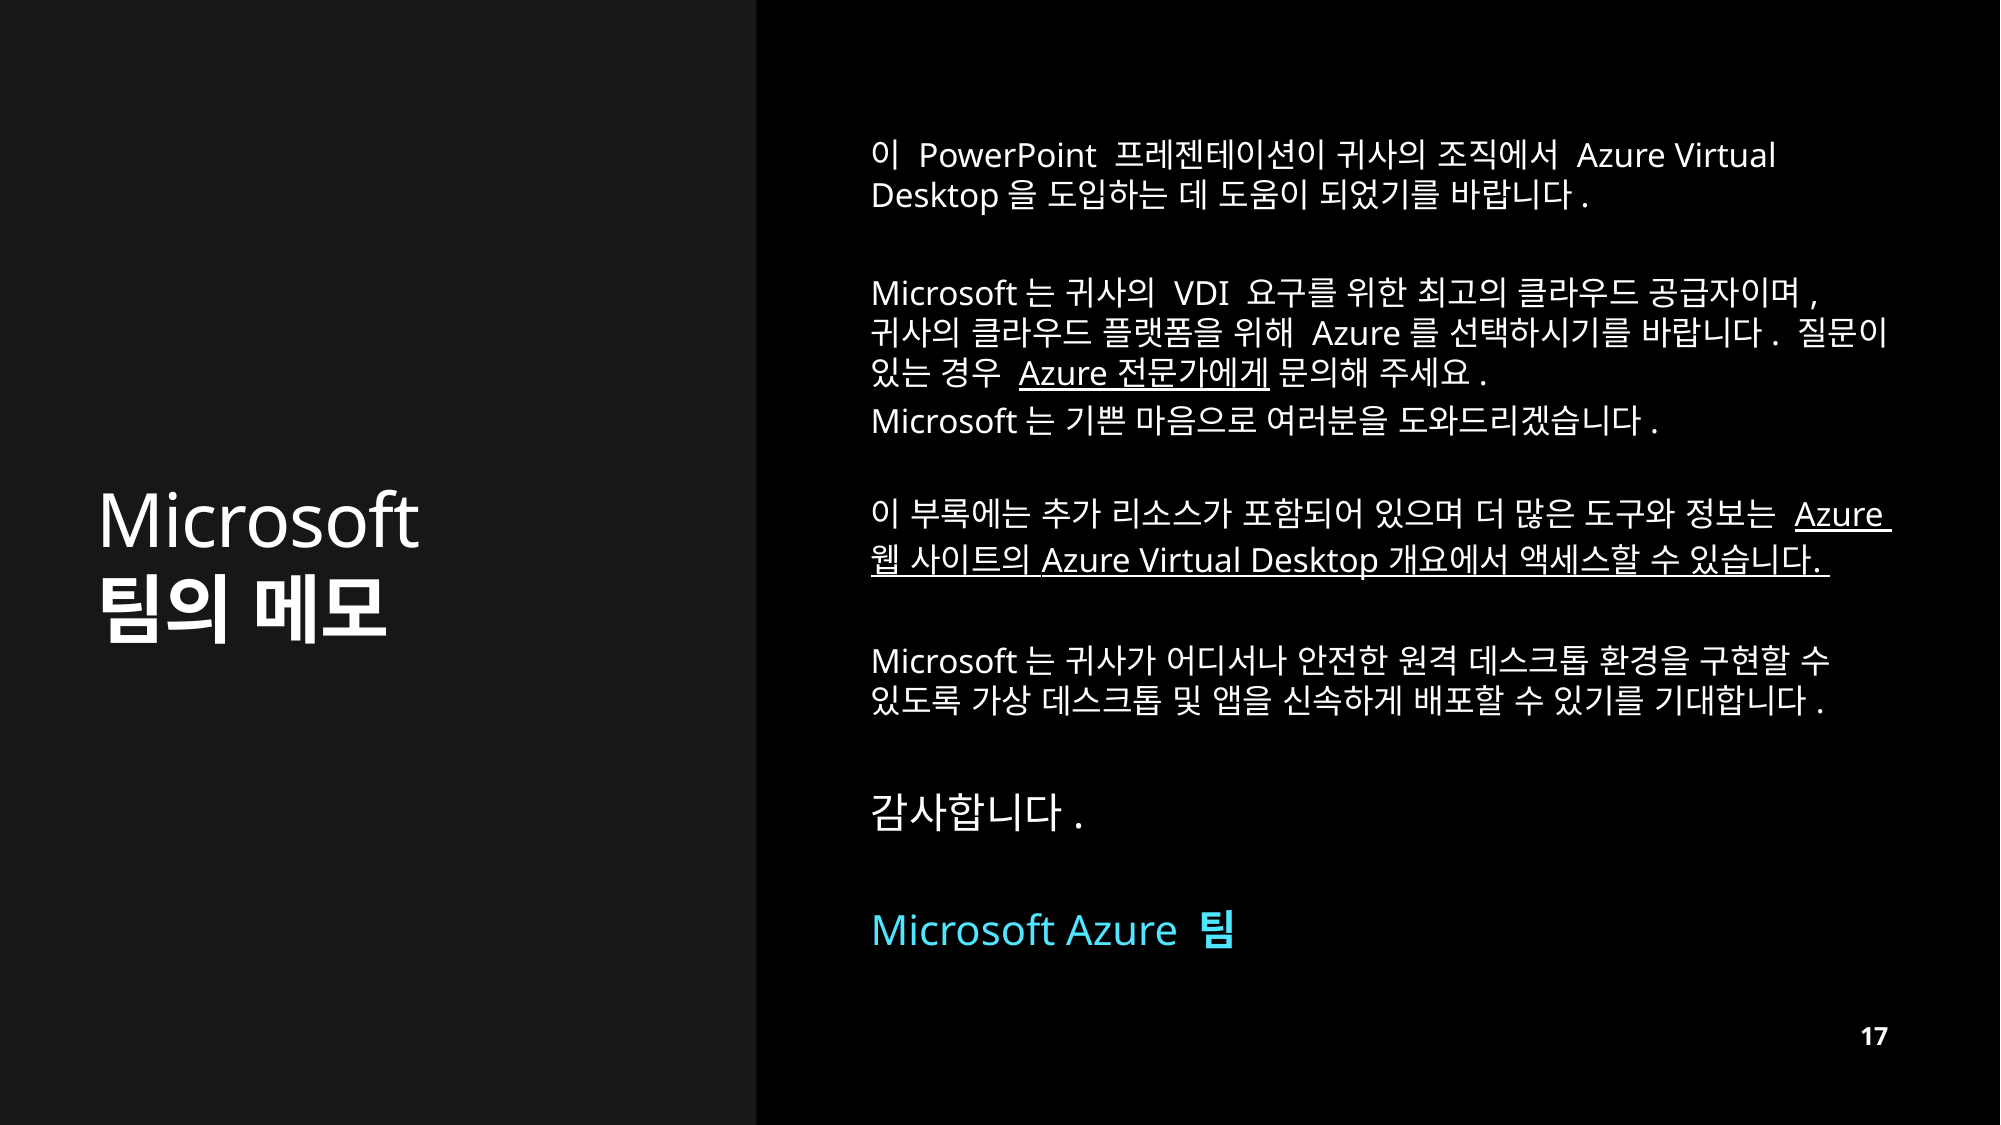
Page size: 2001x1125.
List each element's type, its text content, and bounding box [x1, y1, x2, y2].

title Microsoft 팀의 메모 [96, 471, 652, 654]
text_box 17 [1453, 1007, 1904, 1068]
list 이 PowerPoint 프레젠테이션이 귀사의 조직에서 Azure Virtual Desktop을 도입하는 데 도움이 되었기를 바랍니다. Microsoft는 귀사의 VDI 요구를 위한 최고의 클라우드 공급자이며, 귀사의 클라우드 플랫폼을 위해 Azure를 선택하시기를 바랍니다. 질문이 있는 경우 Azure 전문가에게 문의해 주세요. Microsoft는 기쁜 마음으로 여러분을 도와드리겠습니다. 이 부록에는 추가 리소스가 포함되어 있으며 더 많은 도구와 정보는 Azure 웹 사이트의 Azure Virtual Desktop 개요에서 액세스할 수 있습니다. Microsoft는 귀사가 어디서나 안전한 원격 데스크톱 환경을 구현할 수 있도록 가상 데스크톱 및 앱을 신속하게 배포할 수 있기를 기대합니다. 감사합니다. Microsoft Azure 팀 [870, 134, 1904, 991]
